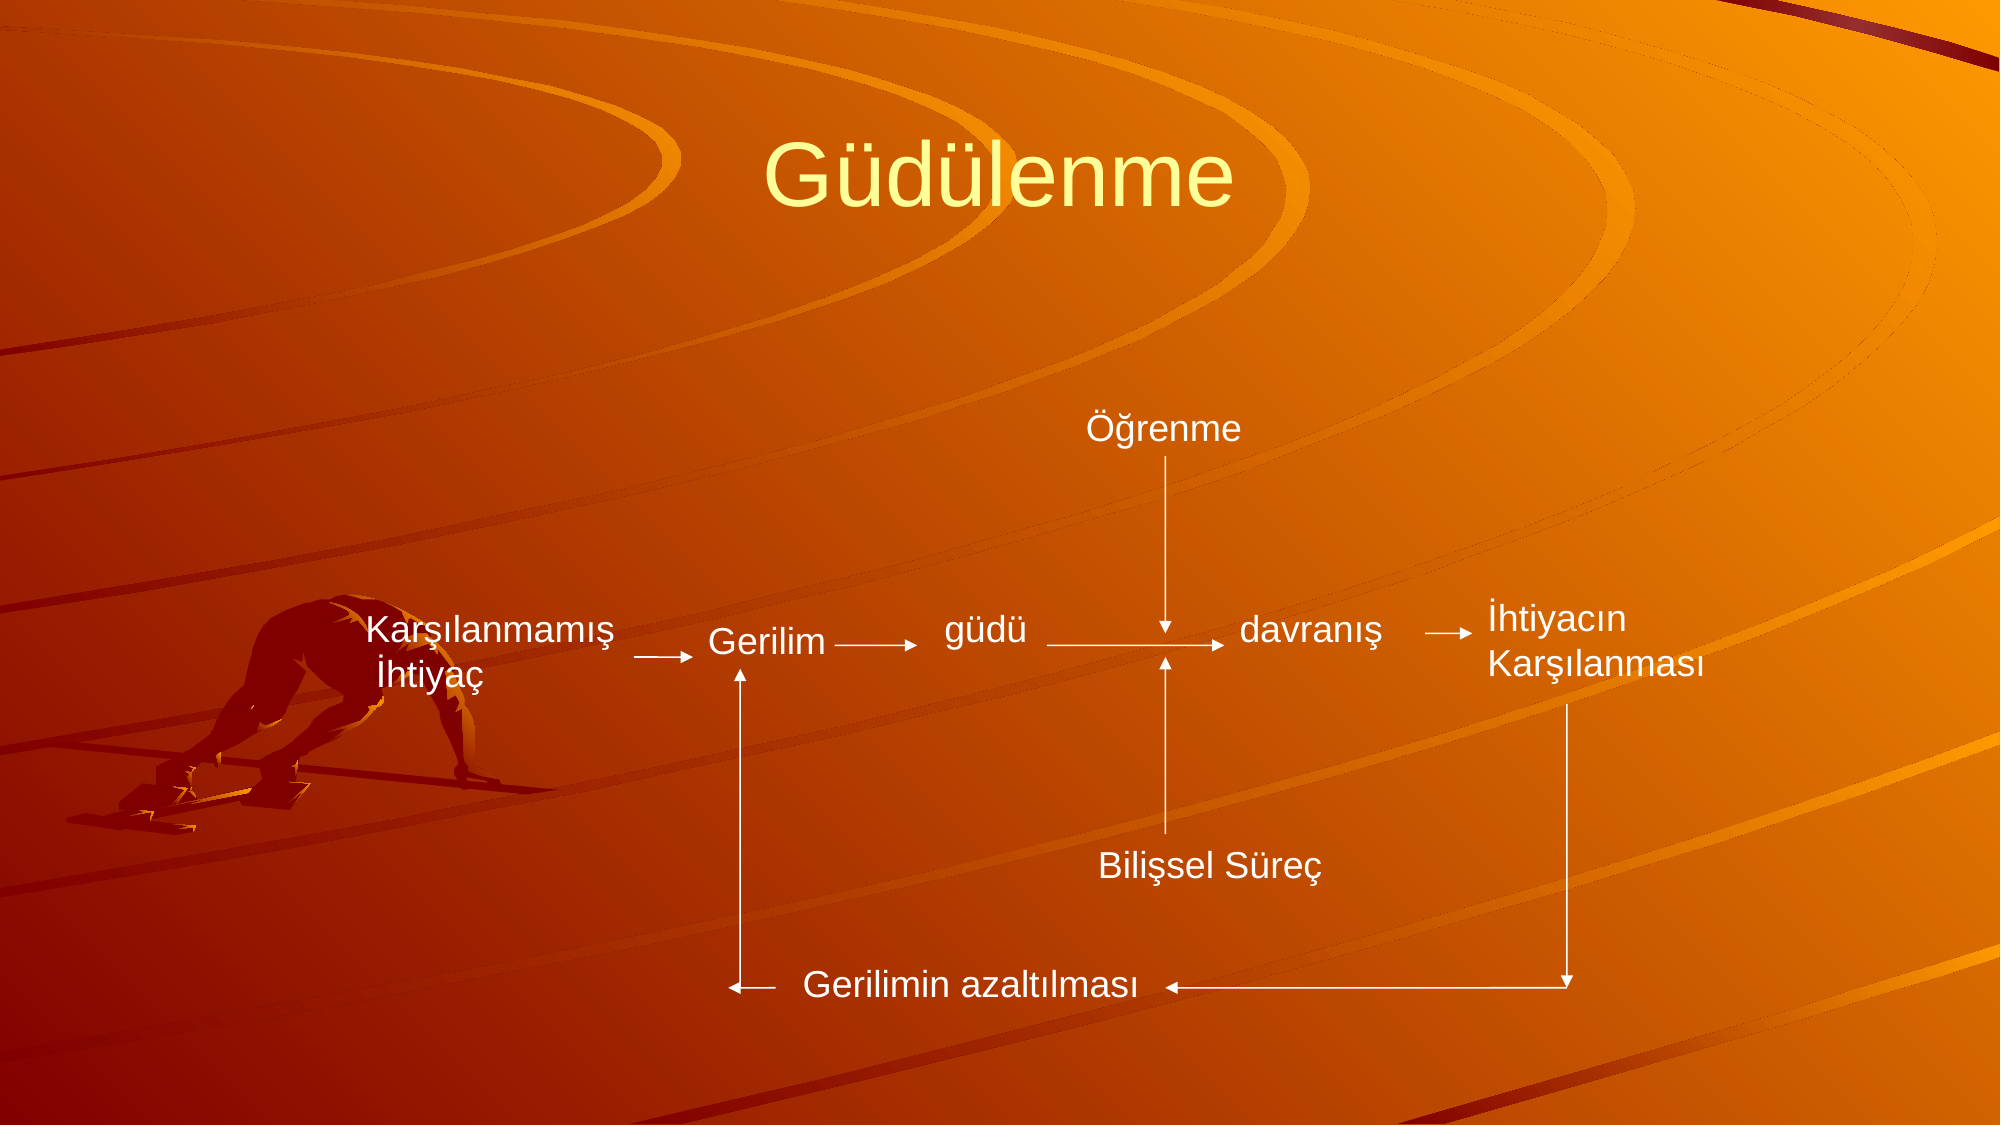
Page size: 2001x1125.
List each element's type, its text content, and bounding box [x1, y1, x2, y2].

text_box İhtiyacın Karşılanması [1472, 586, 1721, 691]
text_box [733, 668, 747, 988]
text_box güdü [929, 597, 1043, 658]
text_box Gerilim [693, 609, 842, 670]
text_box [834, 639, 918, 652]
text_box Öğrenme [1071, 397, 1257, 457]
text_box davranış [1224, 597, 1399, 658]
text_box [1165, 981, 1567, 995]
text_box [728, 982, 776, 995]
text_box [1159, 456, 1172, 634]
text_box [1159, 656, 1172, 835]
text_box [633, 650, 693, 664]
text_box [1560, 704, 1574, 988]
text_box [1047, 639, 1225, 652]
text_box Karşılanmamış İhtiyaç [350, 597, 631, 703]
text_box Bilişsel Süreç [1083, 834, 1338, 894]
text_box [1425, 627, 1473, 640]
title Güdülenme [99, 25, 1901, 233]
text_box Gerilimin azaltılması [787, 952, 1155, 1012]
